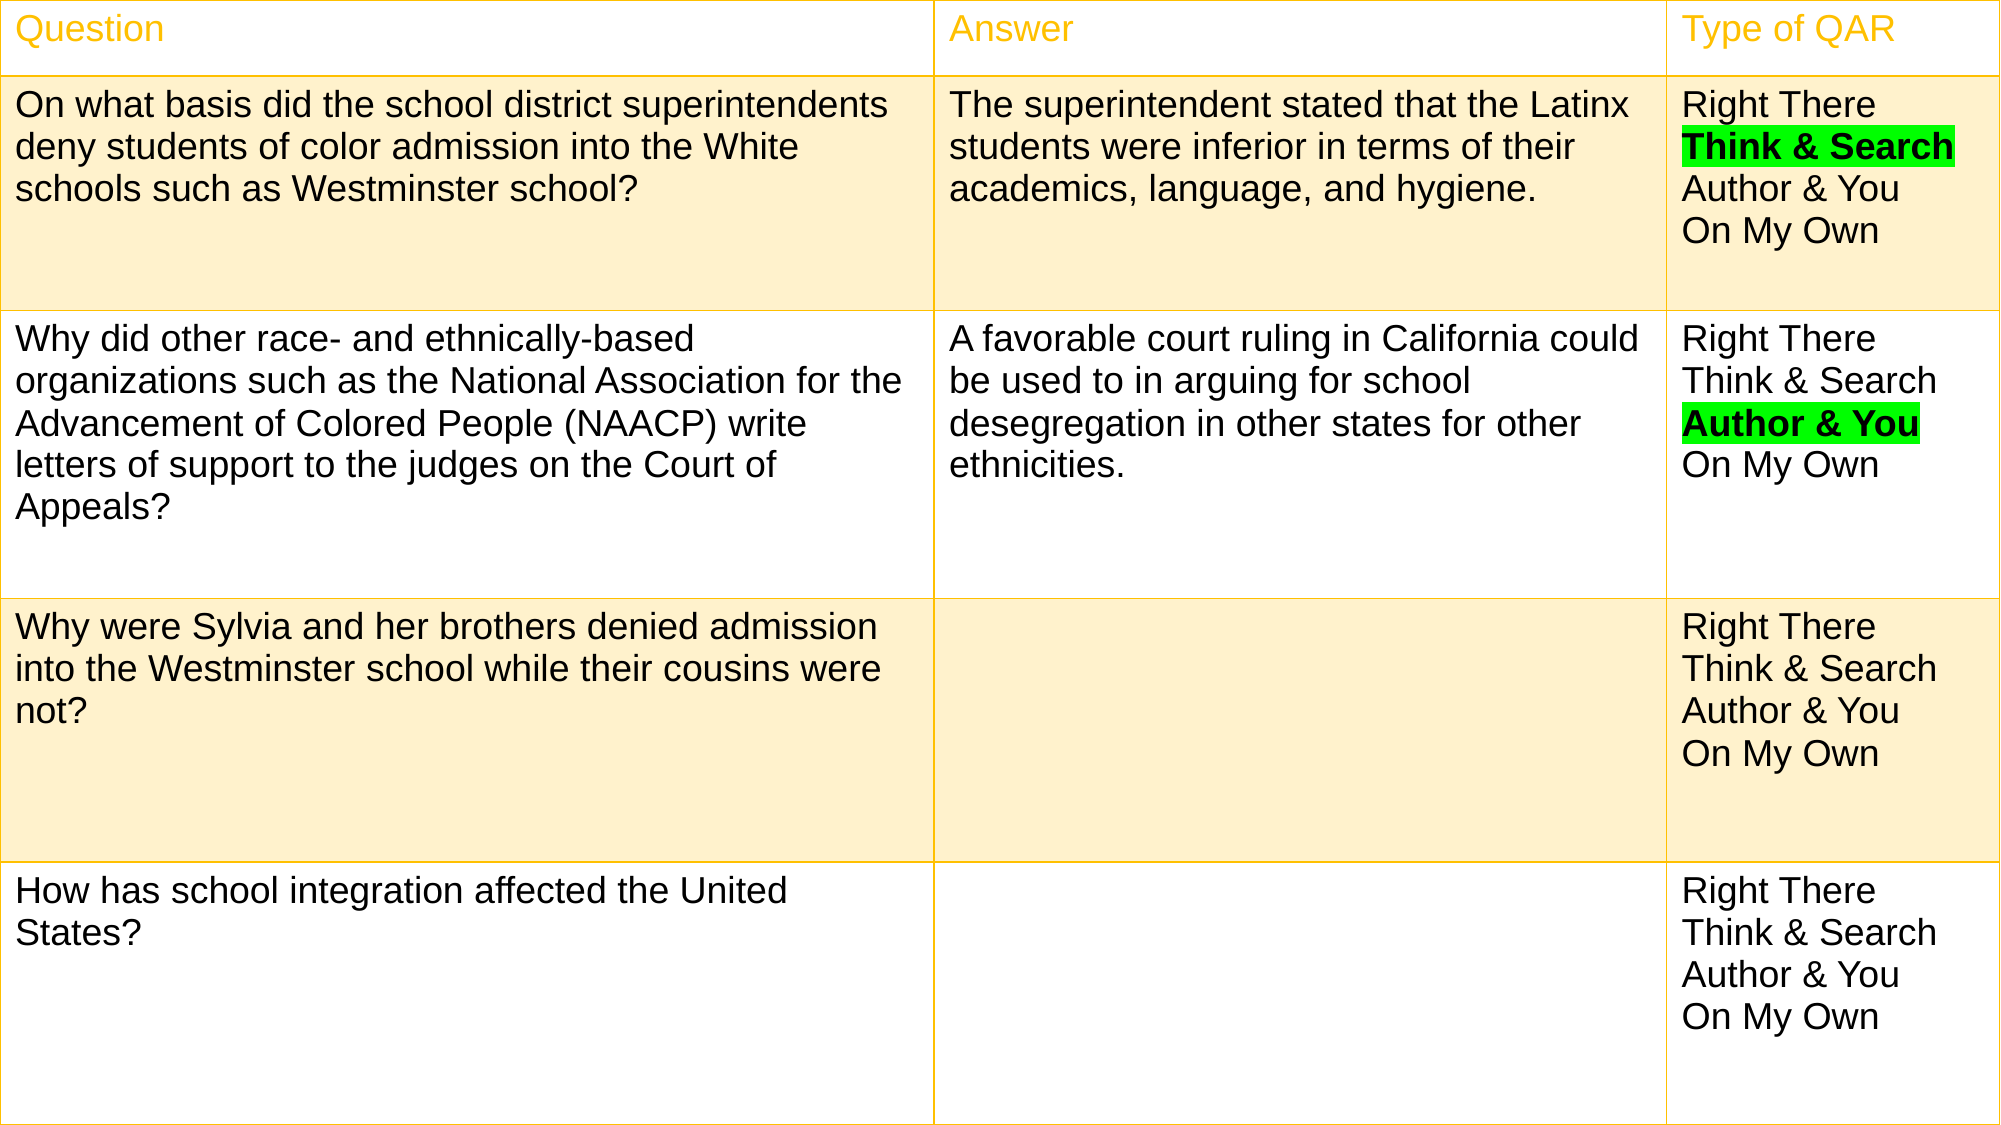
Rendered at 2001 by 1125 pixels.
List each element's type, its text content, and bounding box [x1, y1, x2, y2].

table_cell Right There Think & Search Author & You On My Own [1667, 77, 1999, 310]
table_cell Why did other race- and ethnically-based organizations such as the National Association for the Advancement of Colored People (NAACP) write letters of support to the judges on the Court of Appeals? [1, 311, 933, 598]
table_header Question [1, 1, 933, 75]
table_header Answer [935, 1, 1666, 75]
table_cell A favorable court ruling in California could be used to in arguing for school desegregation in other states for other ethnicities. [935, 311, 1666, 598]
table_cell The superintendent stated that the Latinx students were inferior in terms of their academics, language, and hygiene. [935, 77, 1666, 310]
table_cell On what basis did the school district superintendents deny students of color admission into the White schools such as Westminster school? [1, 77, 933, 310]
table_cell How has school integration affected the United States? [1, 863, 933, 1124]
table_header Type of QAR [1667, 1, 1999, 75]
table_cell Right There Think & Search Author & You On My Own [1667, 863, 1999, 1124]
table_cell Right There Think & Search Author & You On My Own [1667, 599, 1999, 861]
table_cell Right There Think & Search Author & You On My Own [1667, 311, 1999, 598]
table_cell [935, 599, 1666, 861]
table_cell Why were Sylvia and her brothers denied admission into the Westminster school while their cousins were not? [1, 599, 933, 861]
table_cell [935, 863, 1666, 1124]
